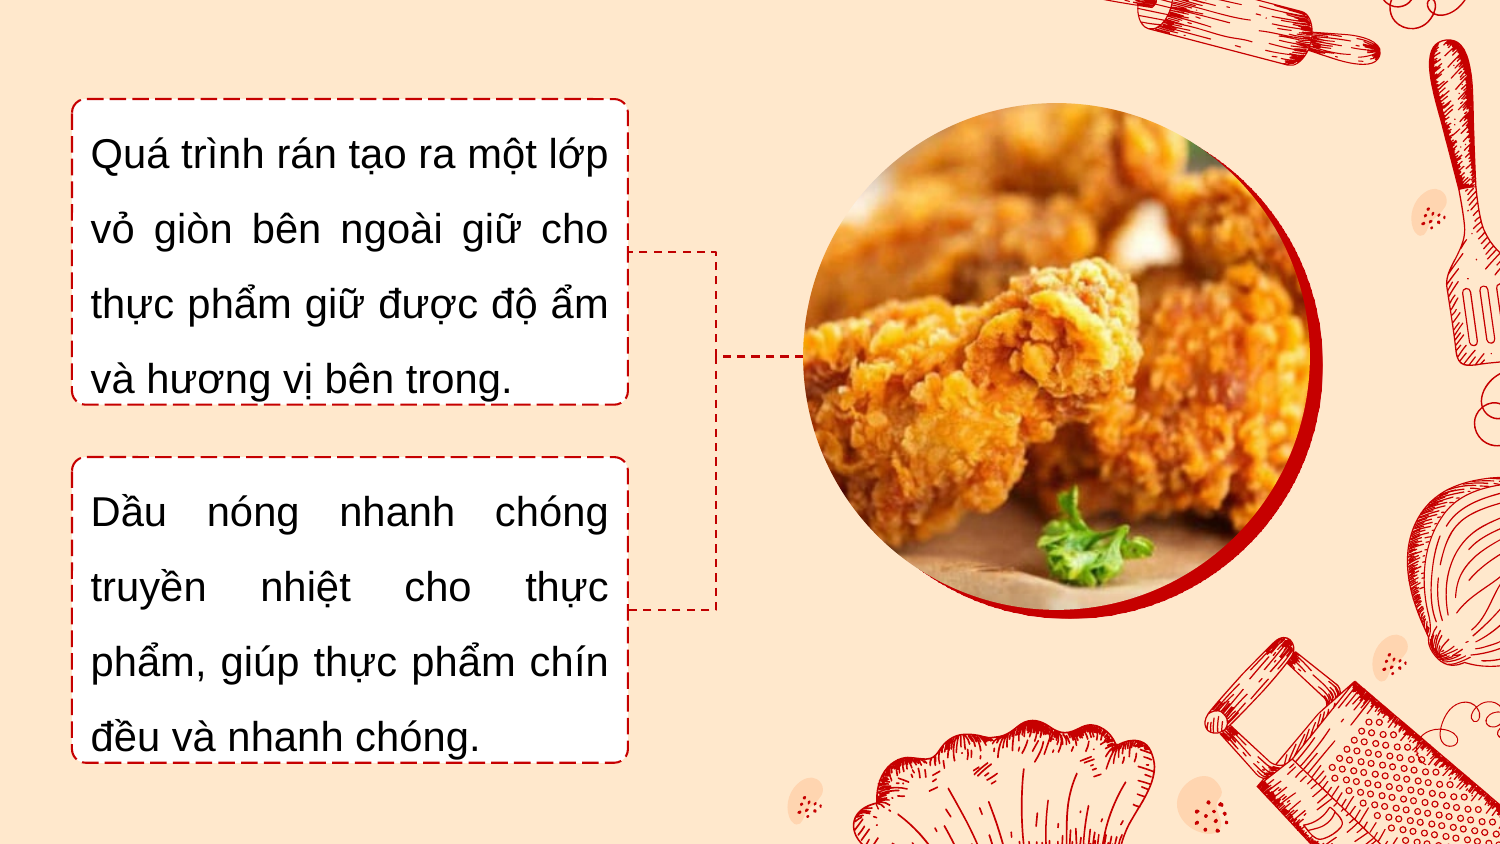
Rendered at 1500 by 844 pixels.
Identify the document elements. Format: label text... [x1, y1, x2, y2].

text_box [627, 251, 804, 356]
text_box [627, 356, 804, 611]
text_box Quá trình rán tạo ra một lớp vỏ giòn bên ngoài giữ cho thực phẩm giữ được độ ẩm và hương vị bên trong. [69, 96, 631, 407]
picture [802, 102, 1311, 611]
text_box Dầu nóng nhanh chóng truyền nhiệt cho thực phẩm, giúp thực phẩm chín đều và nhanh chóng. [69, 454, 631, 765]
